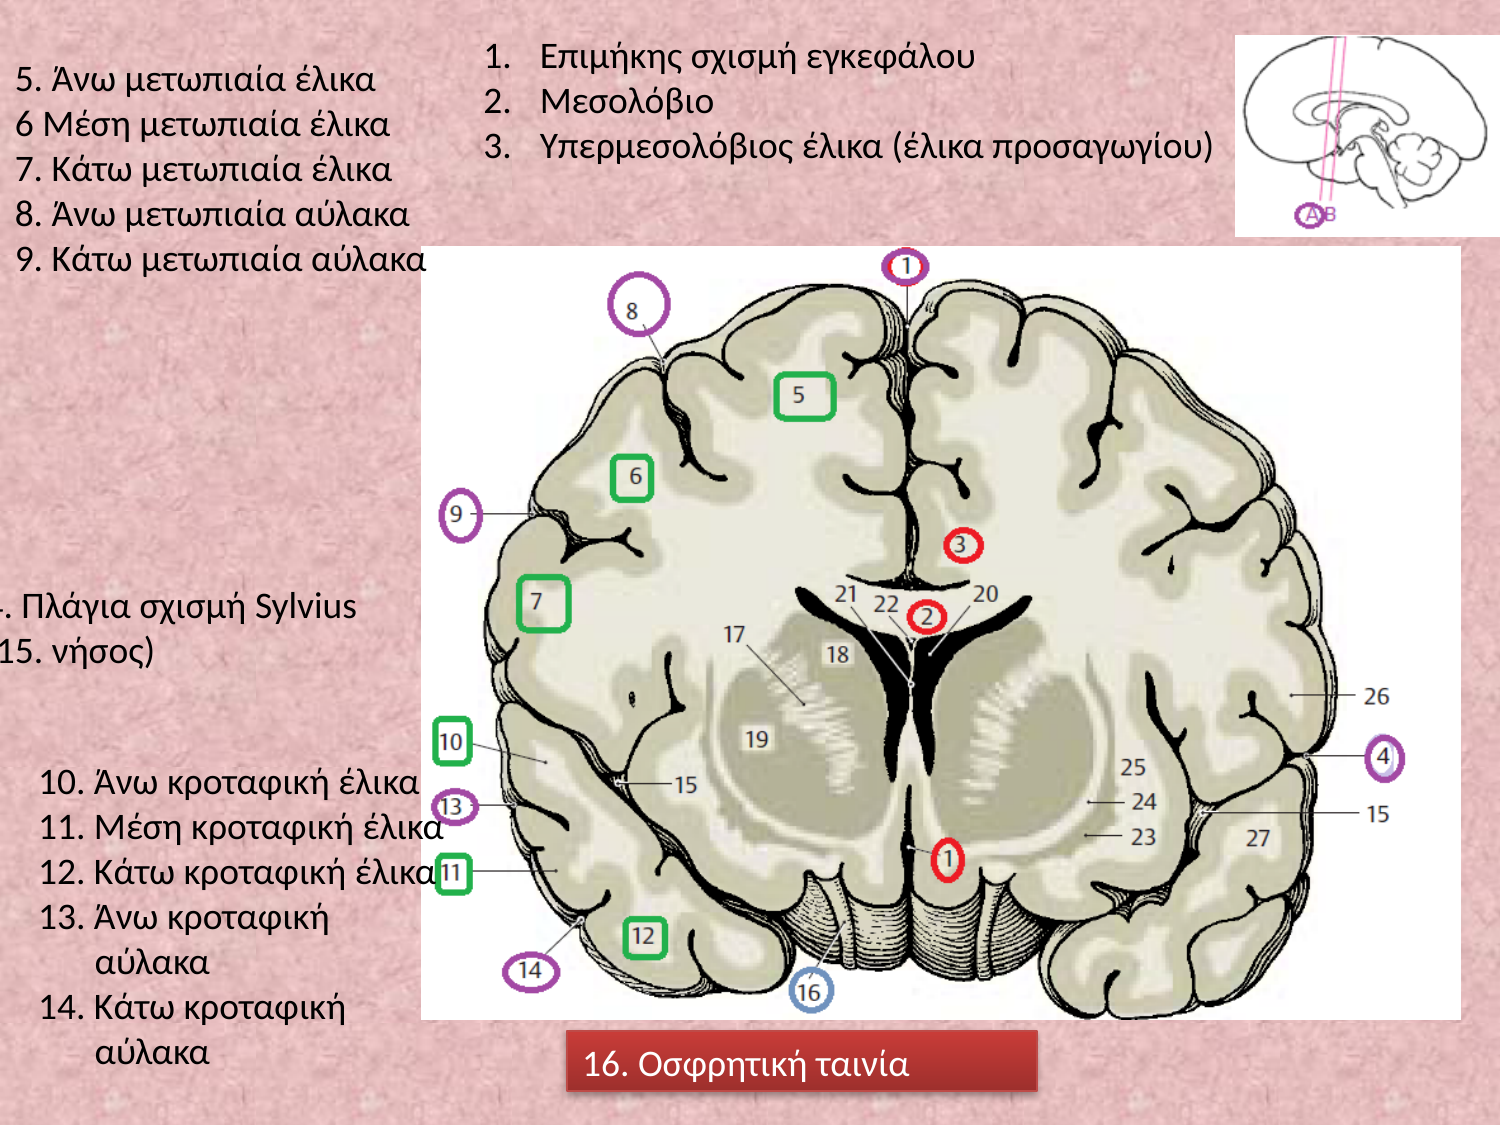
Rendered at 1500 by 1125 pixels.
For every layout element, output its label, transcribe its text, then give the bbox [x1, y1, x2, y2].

text_box Επιμήκης σχισμή εγκεφάλου Μεσολόβιο Υπερμεσολόβιος έλικα (έλικα προσαγωγίου) [468, 23, 1313, 174]
text_box 5. Άνω μετωπιαία έλικα 6 Μέση μετωπιαία έλικα 7. Κάτω μετωπιαία έλικα 8. Άνω μετωπιαία αύλακα 9. Κάτω μετωπιαία αύλακα [0, 46, 446, 287]
text_box 4. Πλάγια σχισμή Sylvius (15. νήσος) [0, 574, 416, 679]
text_box 16. Οσφρητική ταινία [566, 1030, 1038, 1092]
text_box 10. Άνω κροταφική έλικα 11. Μέση κροταφική έλικα 12. Κάτω κροταφική έλικα 13. Άνω κροταφική αύλακα 14. Κάτω κροταφική αύλακα [23, 749, 469, 1080]
picture [0, 0, 1500, 1125]
